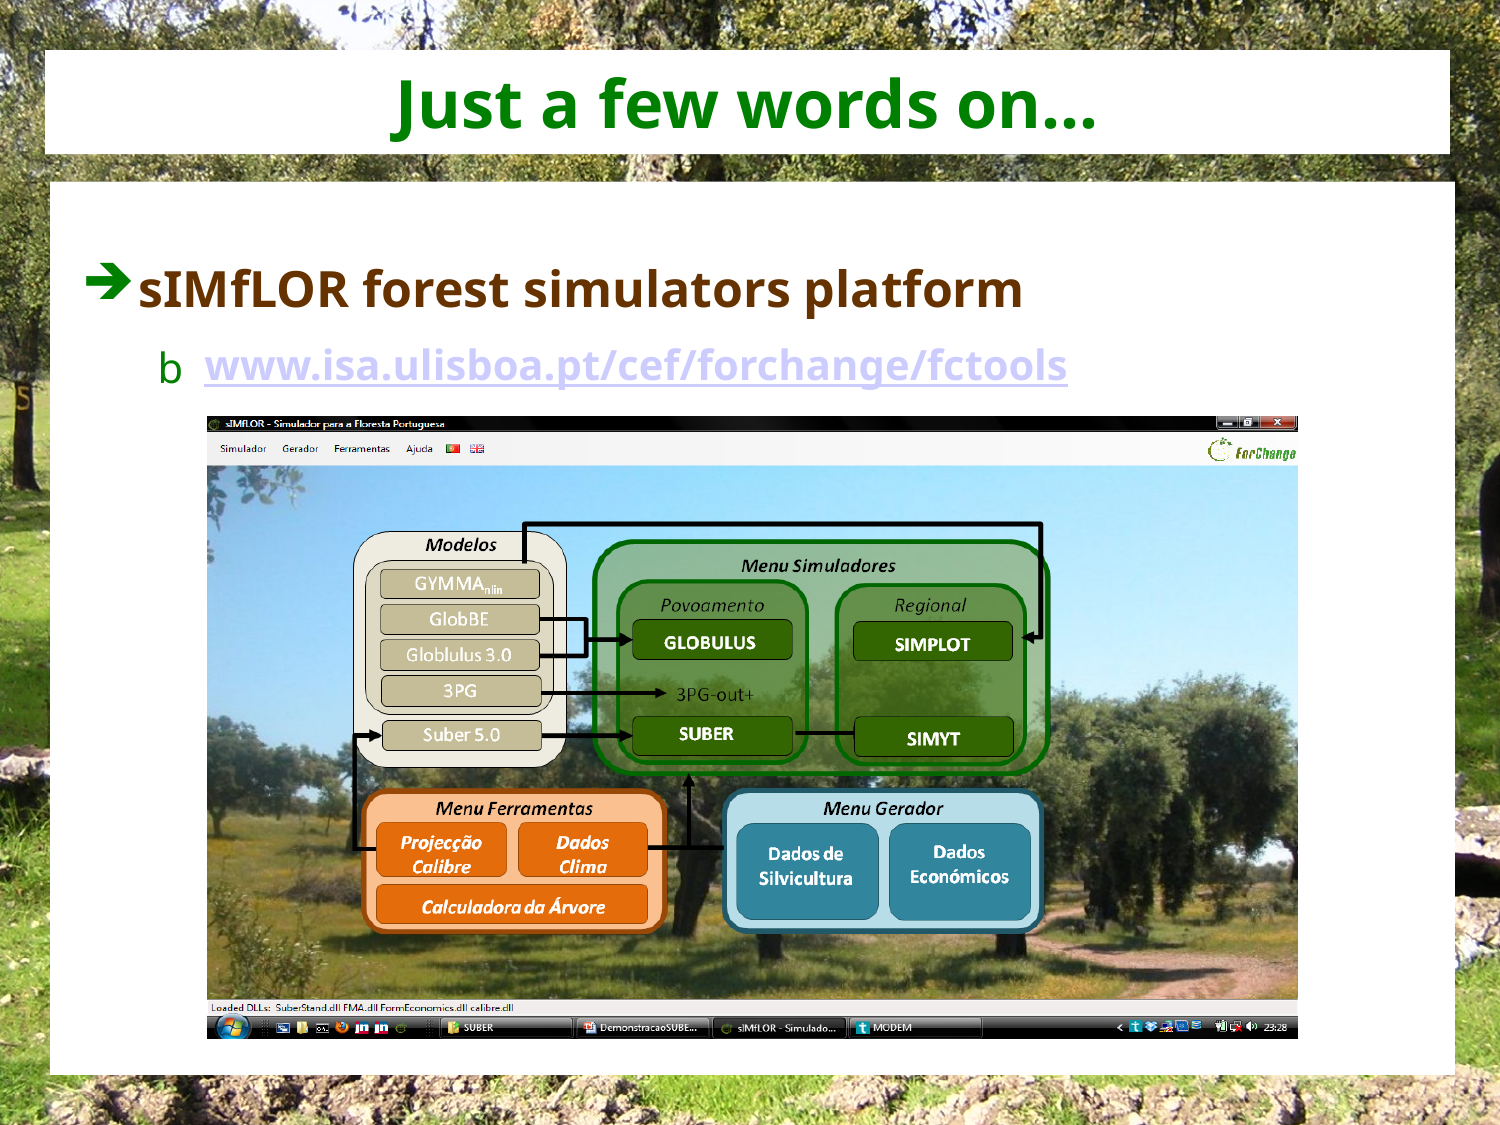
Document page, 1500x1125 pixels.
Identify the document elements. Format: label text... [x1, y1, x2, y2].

title Just a few words on… [45, 50, 1450, 155]
list sIMfLOR forest simulators platform www.isa.ulisboa.pt/cef/forchange/fctools [50, 181, 1455, 1075]
picture [0, 0, 1500, 1125]
